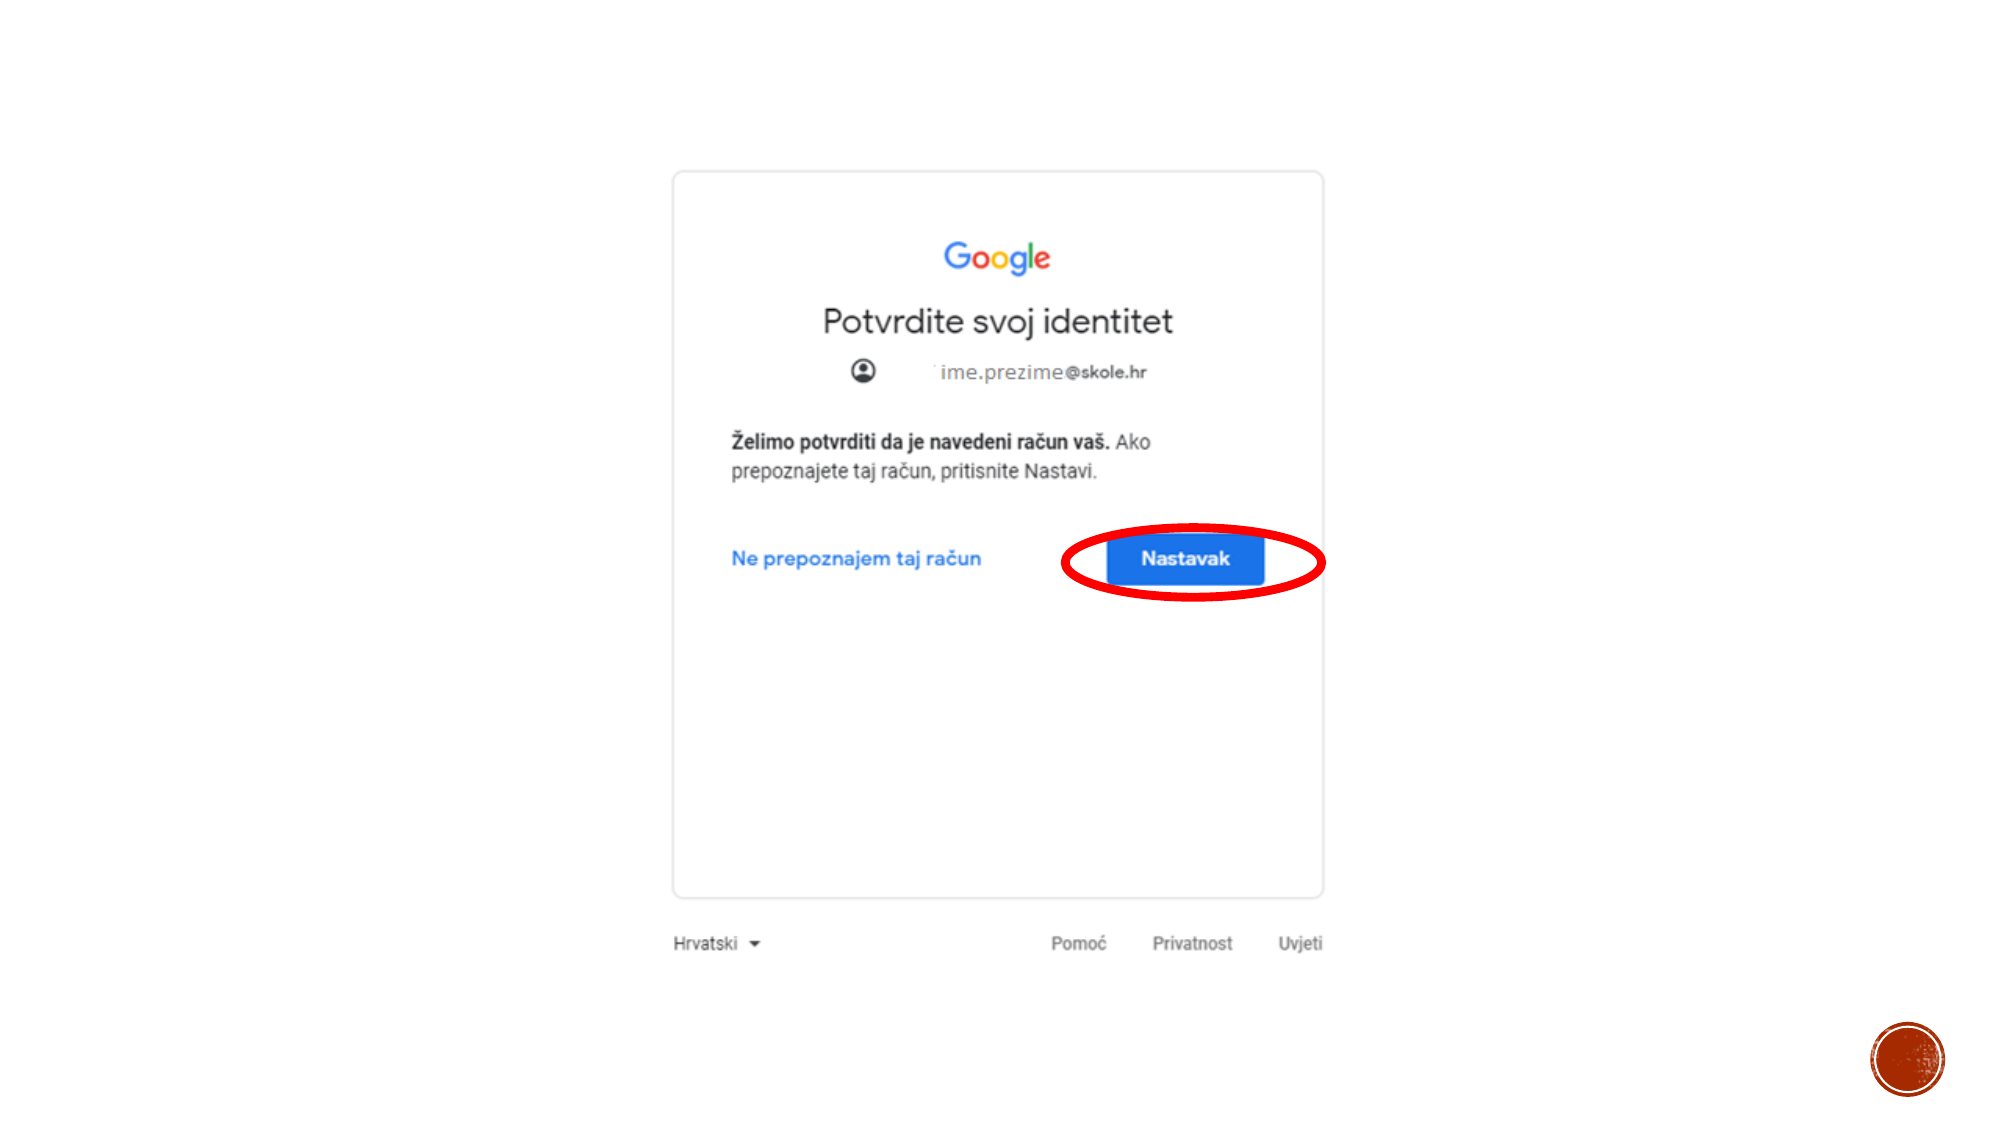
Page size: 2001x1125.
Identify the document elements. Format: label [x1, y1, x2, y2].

picture [659, 151, 1341, 974]
